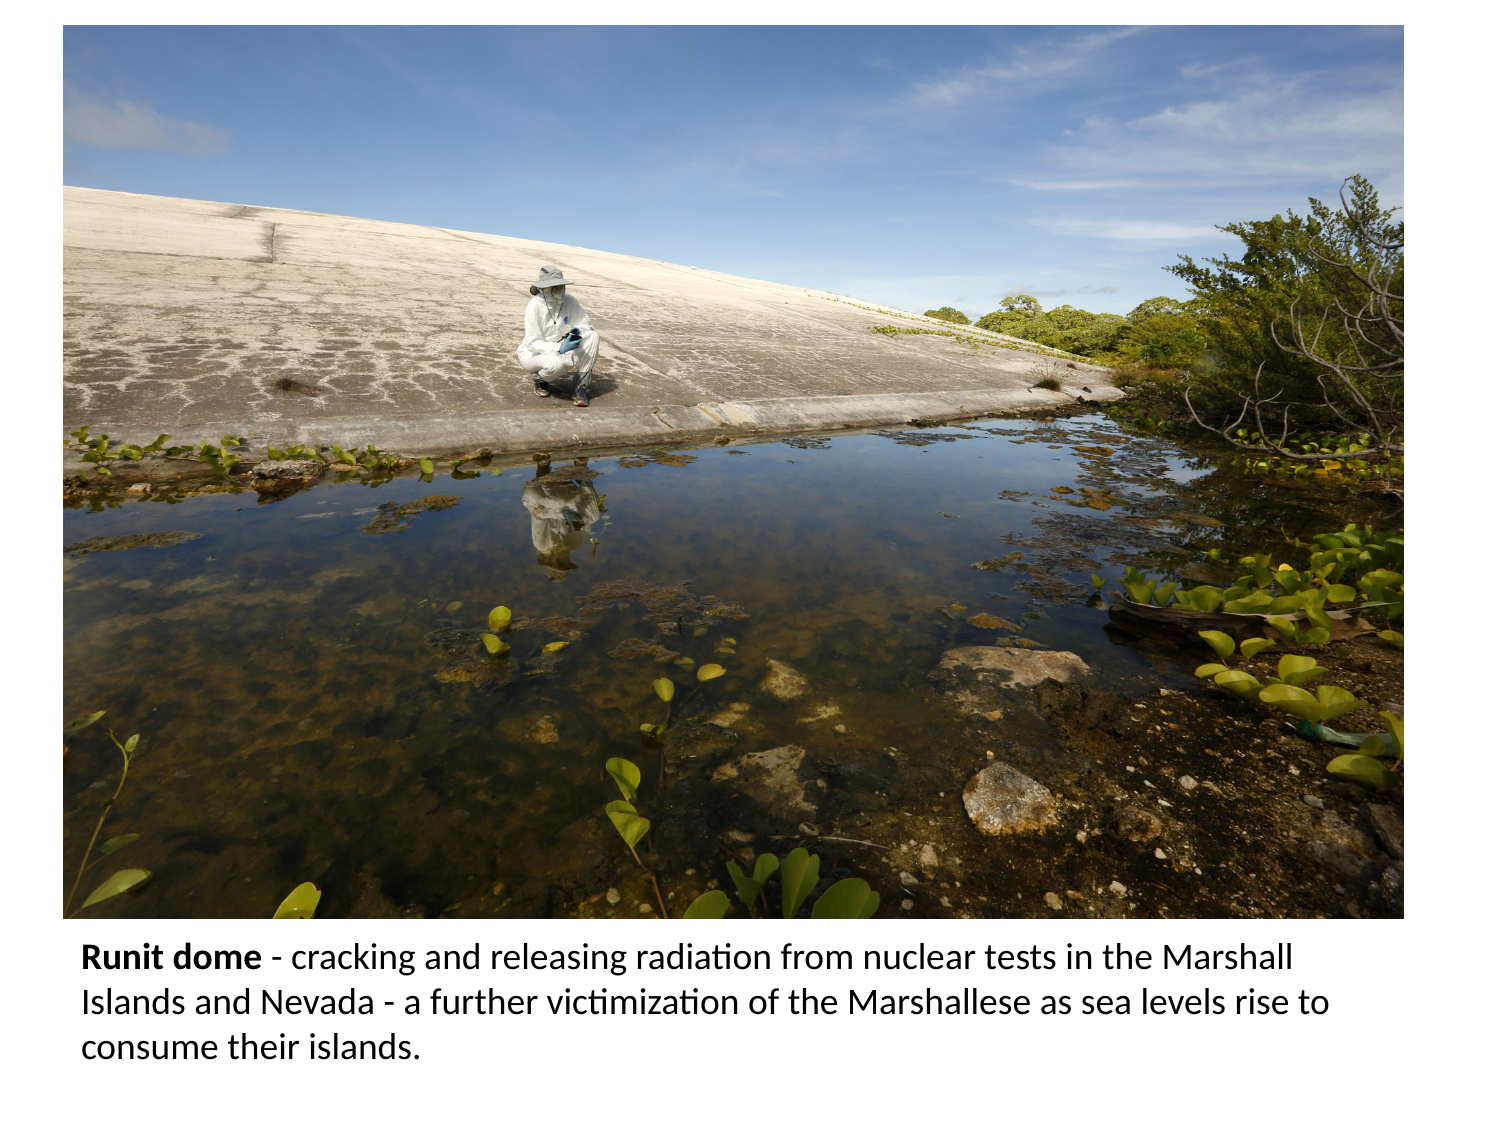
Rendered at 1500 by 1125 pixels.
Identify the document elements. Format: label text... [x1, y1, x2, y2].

picture [62, 25, 1404, 919]
text_box Runit dome - cracking and releasing radiation from nuclear tests in the Marshall Islands and Nevada - a further victimization of the Marshallese as sea levels rise to consume their islands. [66, 924, 1407, 1075]
